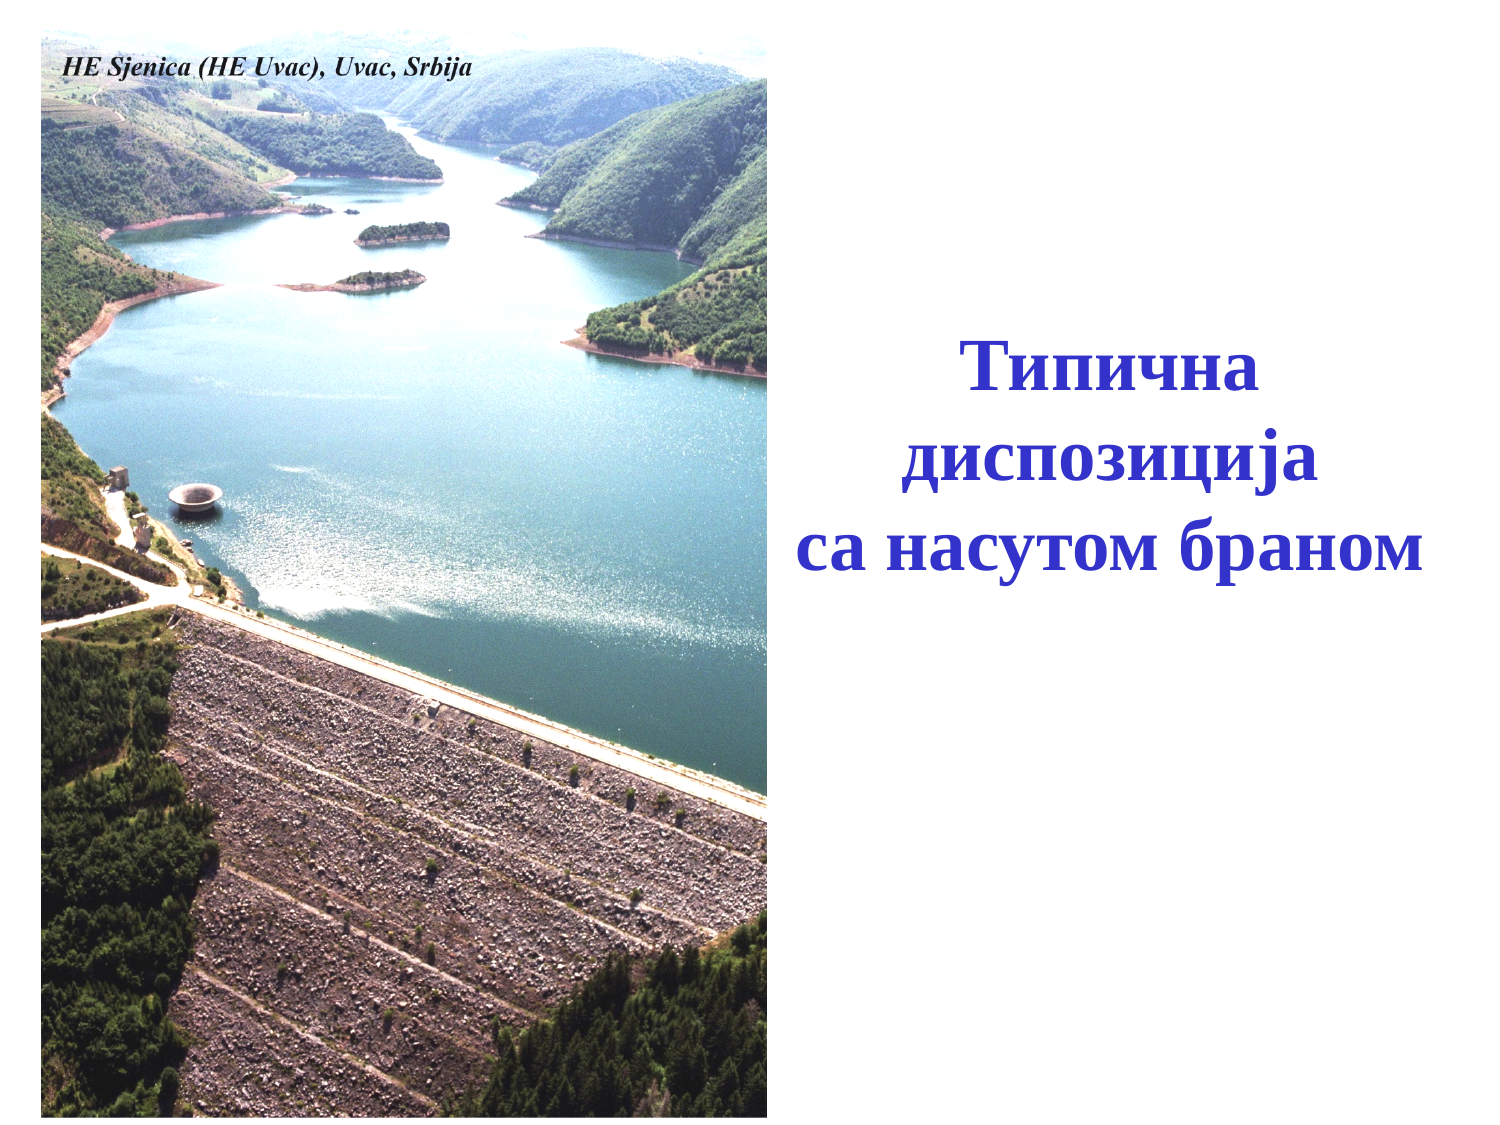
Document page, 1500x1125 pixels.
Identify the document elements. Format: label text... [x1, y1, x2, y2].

title Типична диспозиција са насутом браном [773, 290, 1471, 611]
picture [40, 30, 768, 1118]
